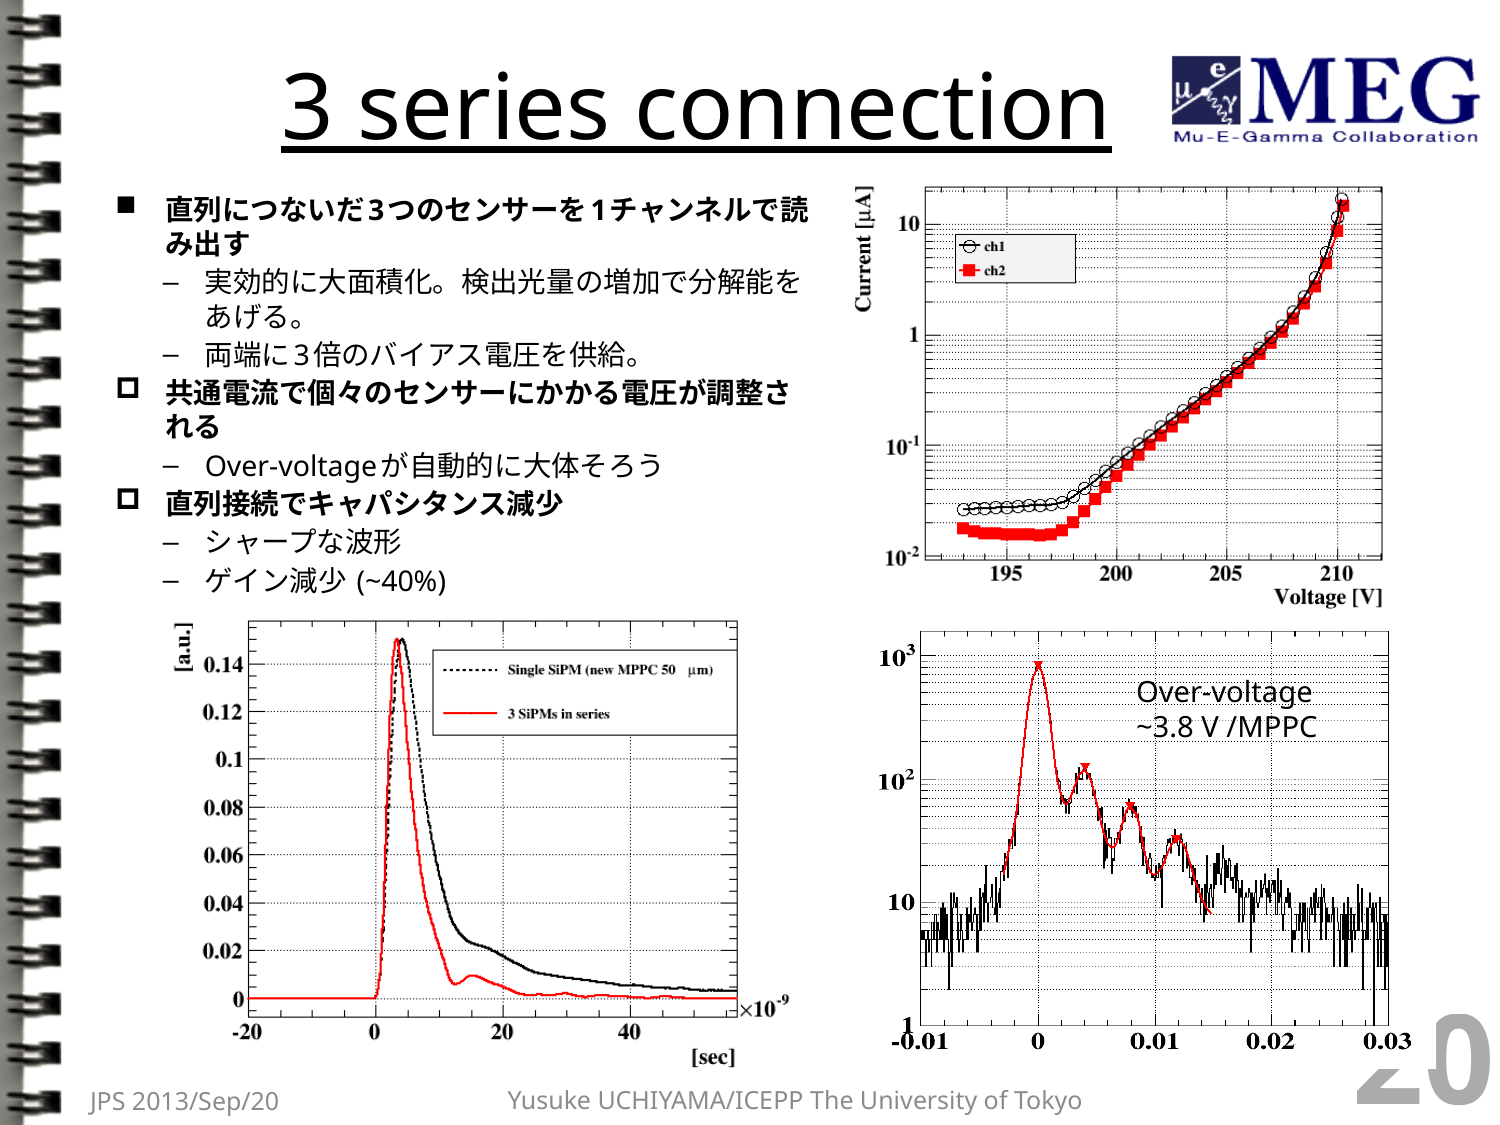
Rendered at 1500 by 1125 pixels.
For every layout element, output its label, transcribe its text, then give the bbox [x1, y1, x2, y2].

picture [0, 0, 79, 1125]
footer Yusuke UCHIYAMA/ICEPP The University of Tokyo [462, 1076, 1130, 1123]
picture [152, 569, 795, 1079]
slide_number JPS 2013/Sep/20 [75, 1078, 425, 1124]
picture [848, 171, 1410, 610]
title 3 series connection [75, 45, 1319, 161]
picture [851, 621, 1437, 1069]
list 直列につないだ3つのセンサーを1チャンネルで読み出す 実効的に大面積化。検出光量の増加で分解能をあげる。 両端に3倍のバイアス電圧を供給。 共通電流で個々のセンサーにかかる電圧が調整される Over-voltageが自動的に大体そろう 直列接続でキャパシタンス減少 シャープな波形 ゲイン減少 (~40%) [100, 184, 832, 610]
slide_number 20 [1285, 978, 1500, 1125]
picture [1319, 53, 1484, 147]
